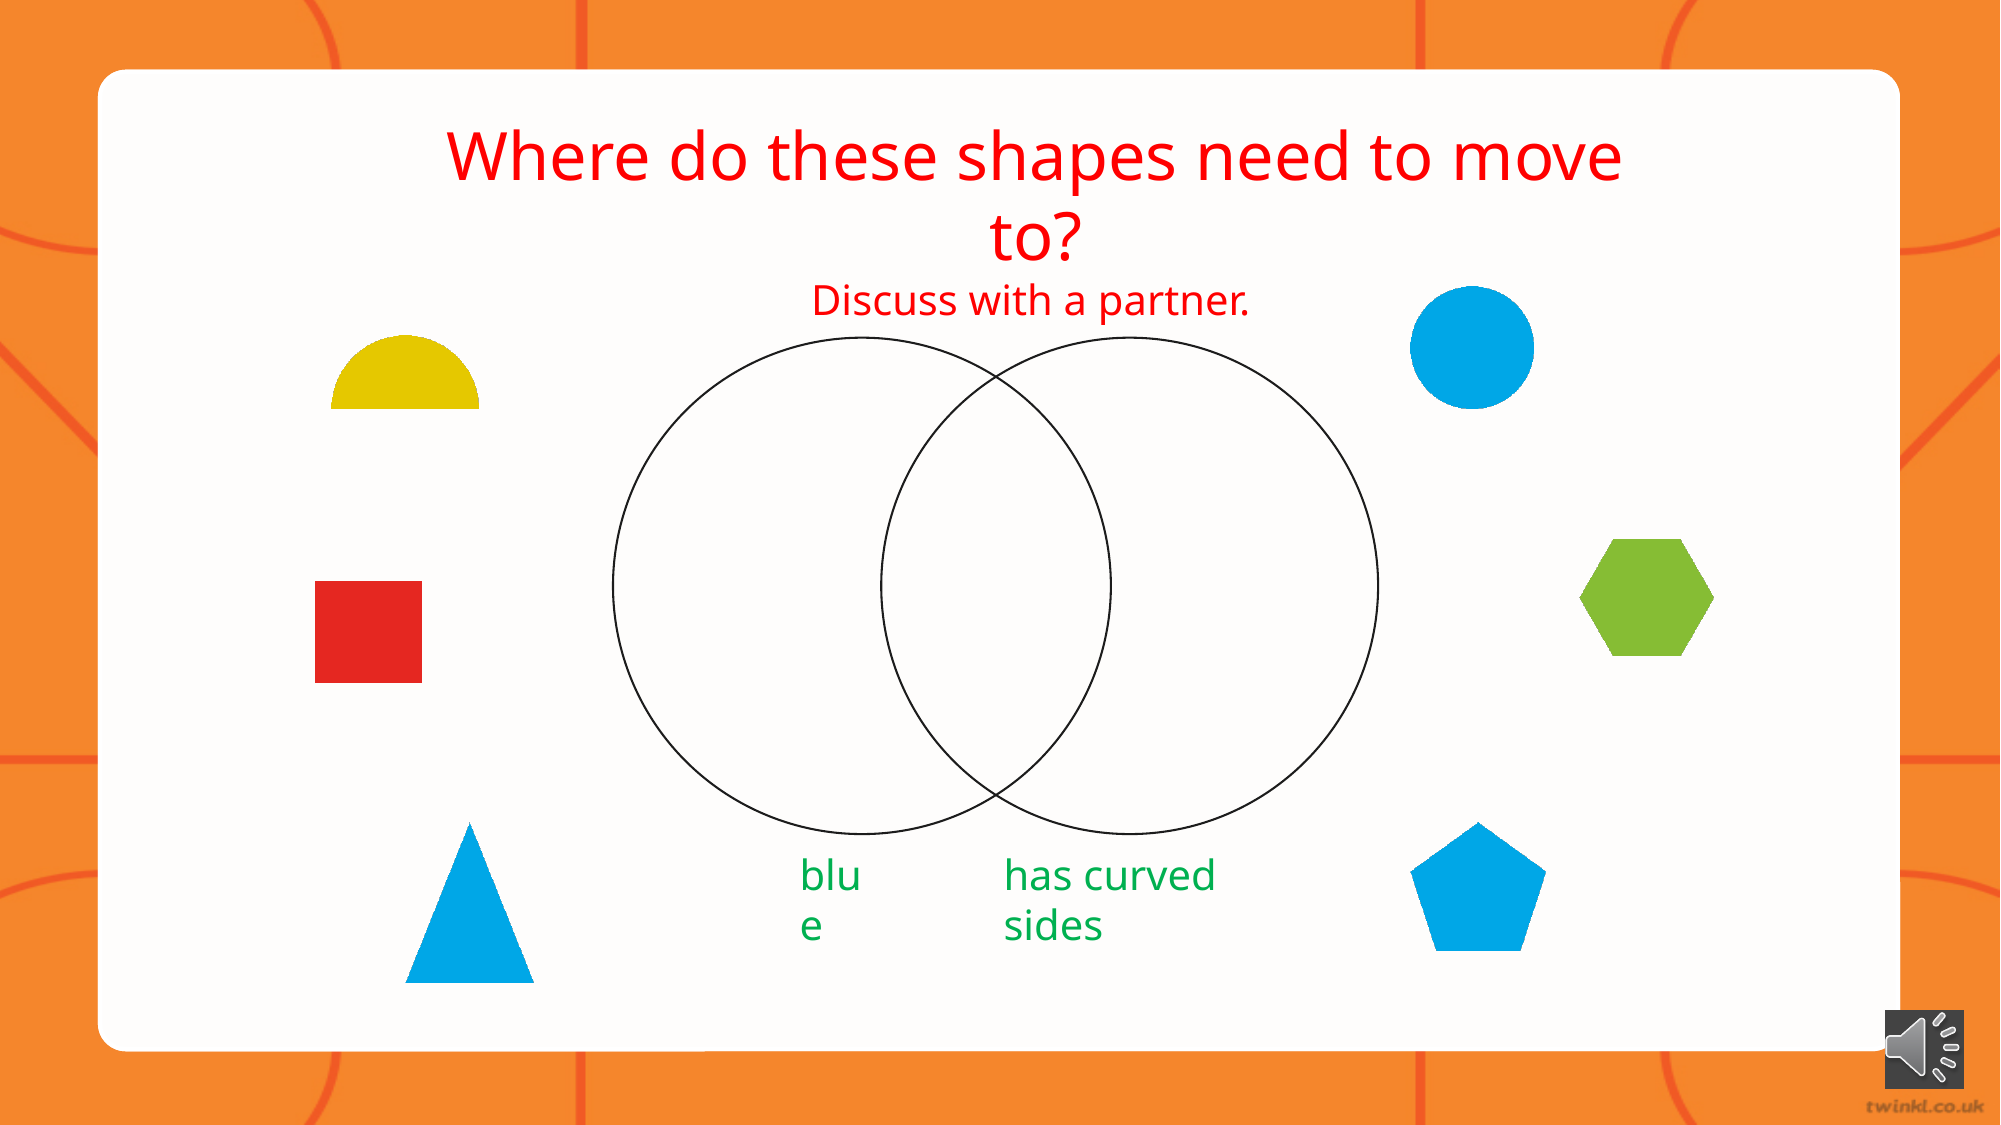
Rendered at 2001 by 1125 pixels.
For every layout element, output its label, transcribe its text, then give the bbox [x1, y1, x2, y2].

text_box has curved sides [988, 841, 1327, 957]
text_box blue [784, 841, 895, 957]
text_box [612, 337, 1379, 835]
picture [0, 0, 2000, 1125]
text_box Where do these shapes need to move to? Discuss with a partner. [377, 106, 1696, 331]
